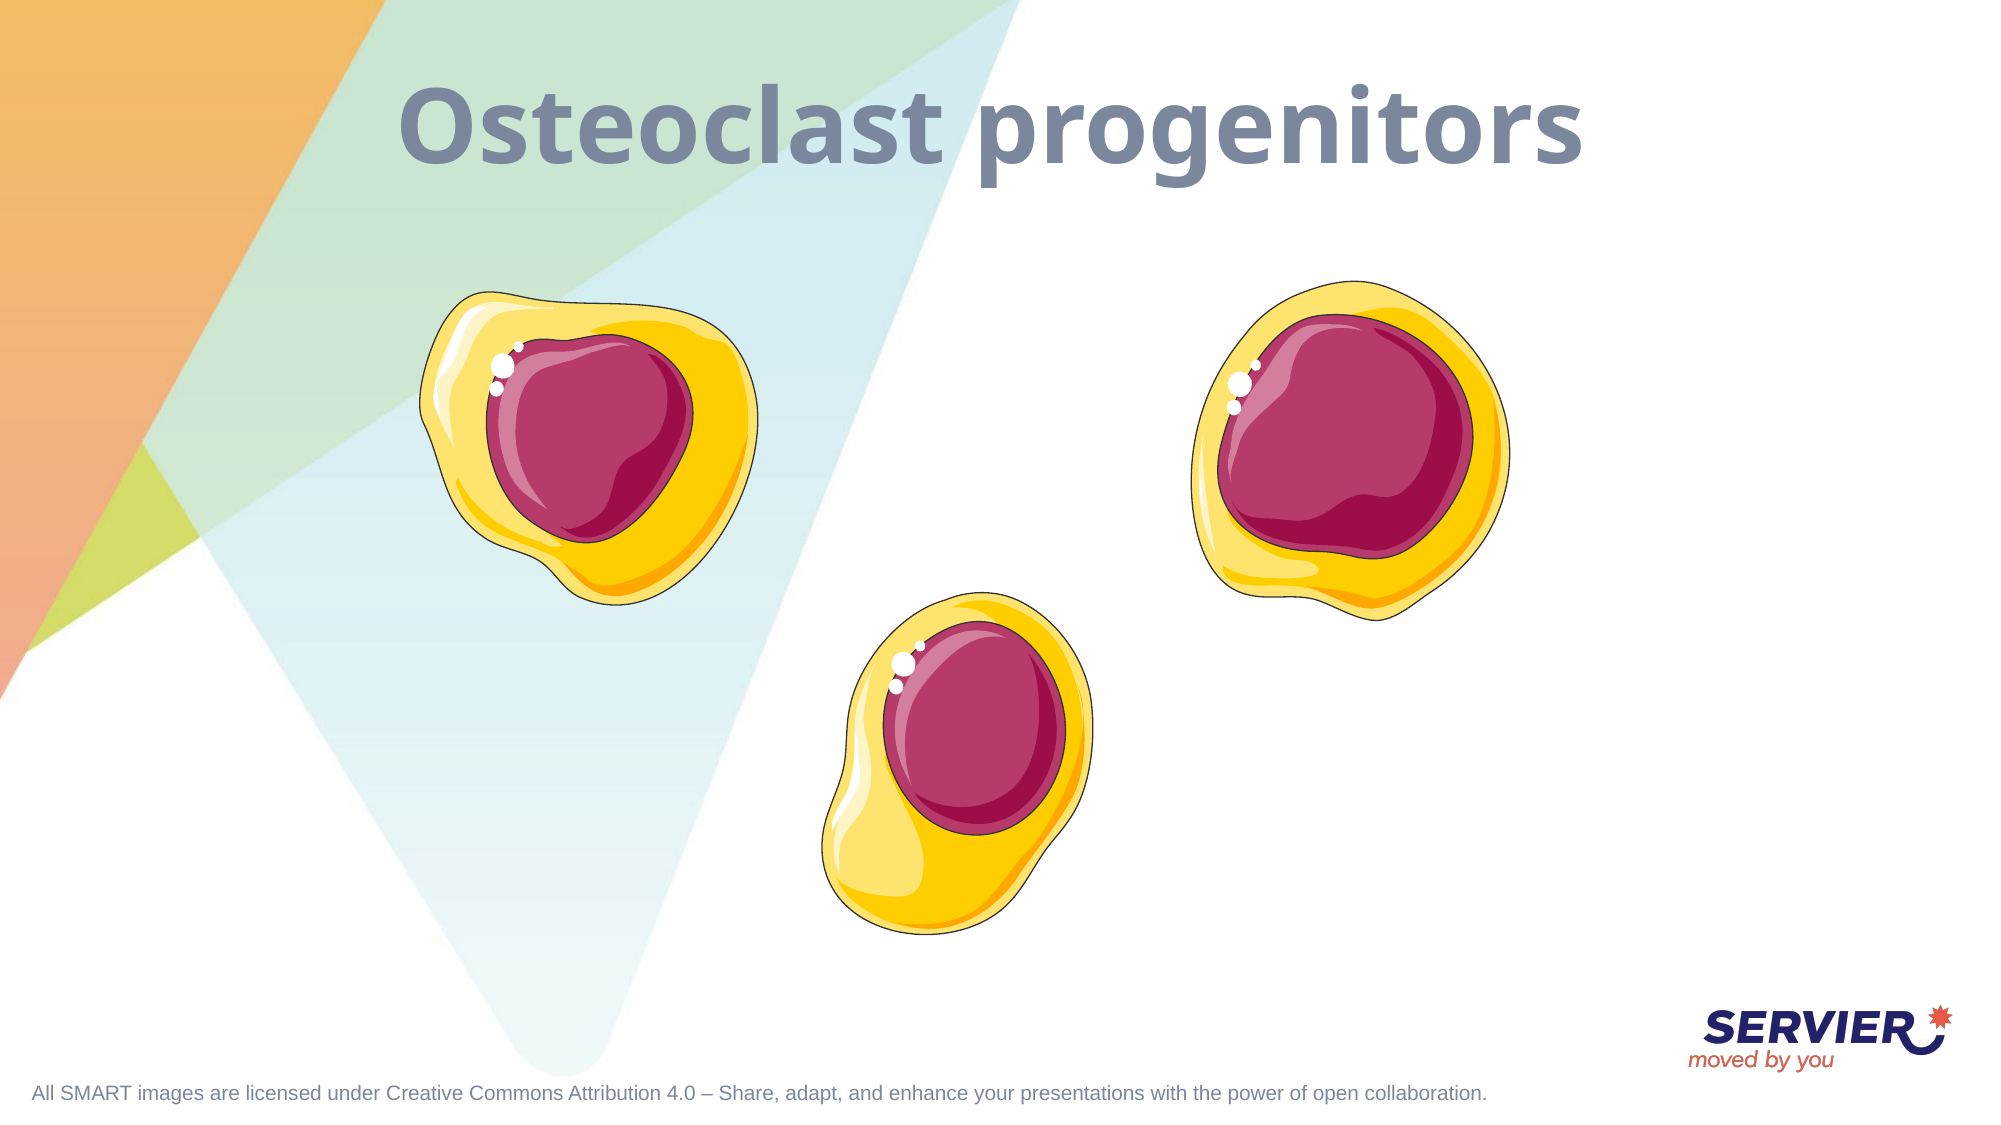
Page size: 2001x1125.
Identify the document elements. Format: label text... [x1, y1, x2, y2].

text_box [412, 274, 776, 643]
title Osteoclast progenitors [55, 12, 1927, 232]
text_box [812, 587, 1104, 962]
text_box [1187, 274, 1546, 622]
picture [0, 0, 2001, 1125]
